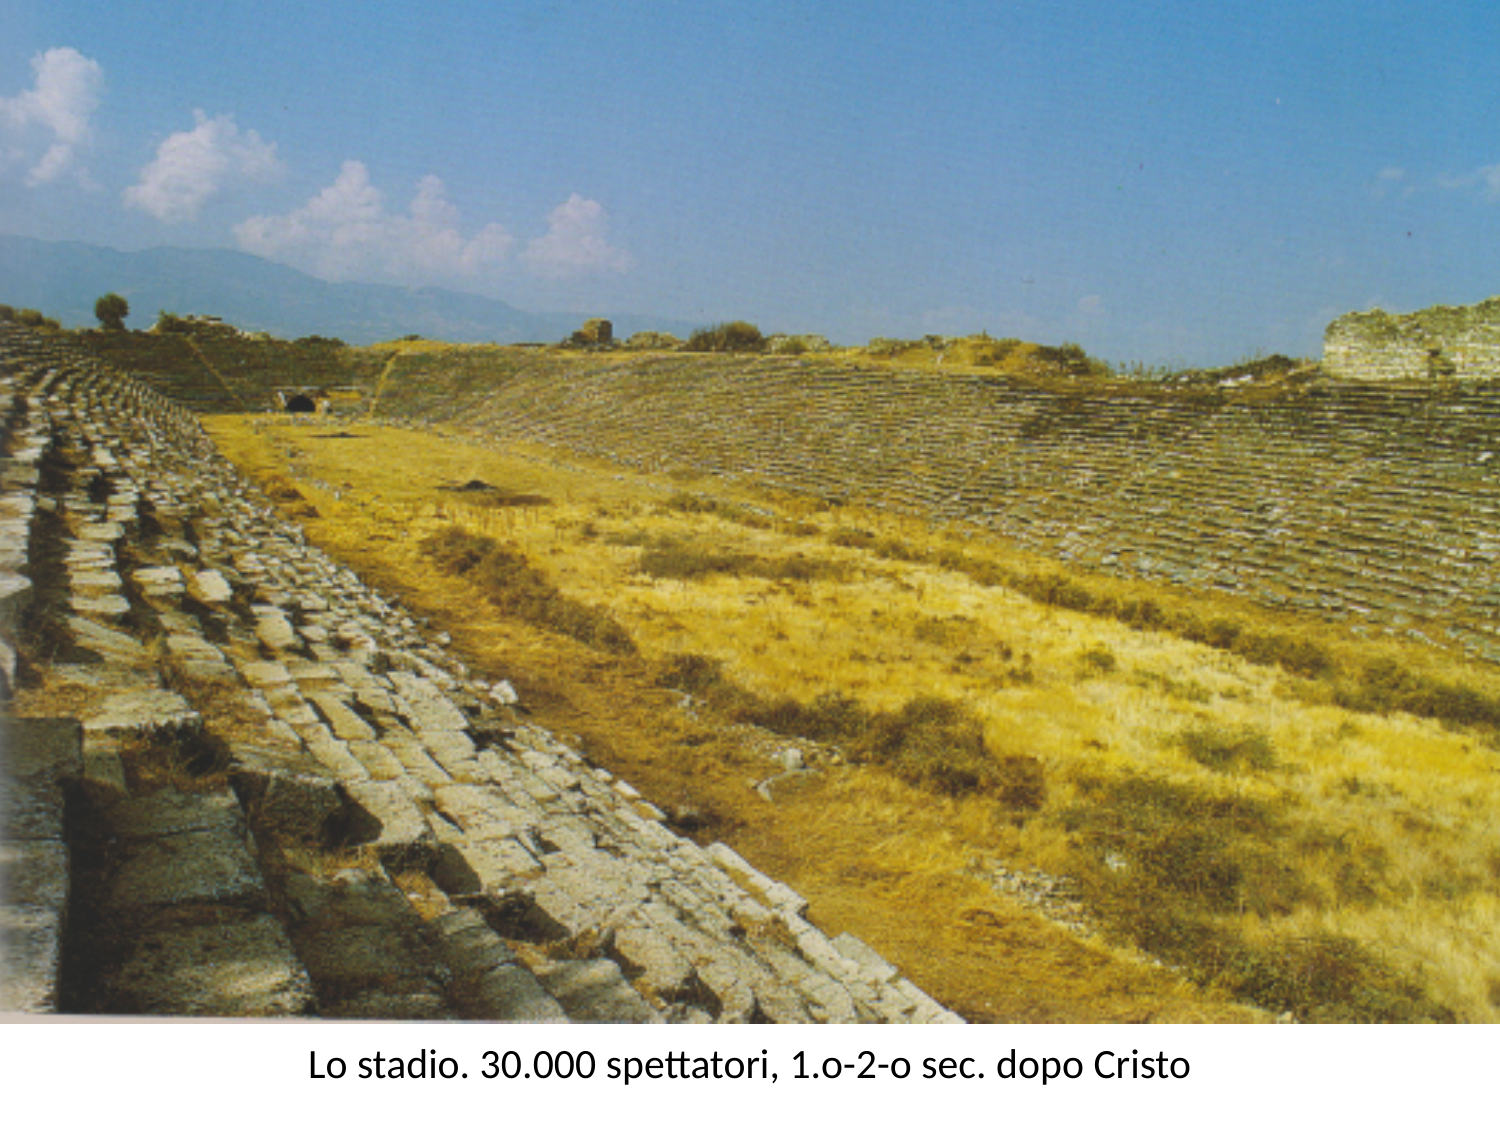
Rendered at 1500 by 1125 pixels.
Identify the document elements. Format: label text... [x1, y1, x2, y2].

title Lo stadio. 30.000 spettatori, 1.o-2-o sec. dopo Cristo [75, 1031, 1425, 1125]
picture [0, 0, 1500, 1024]
